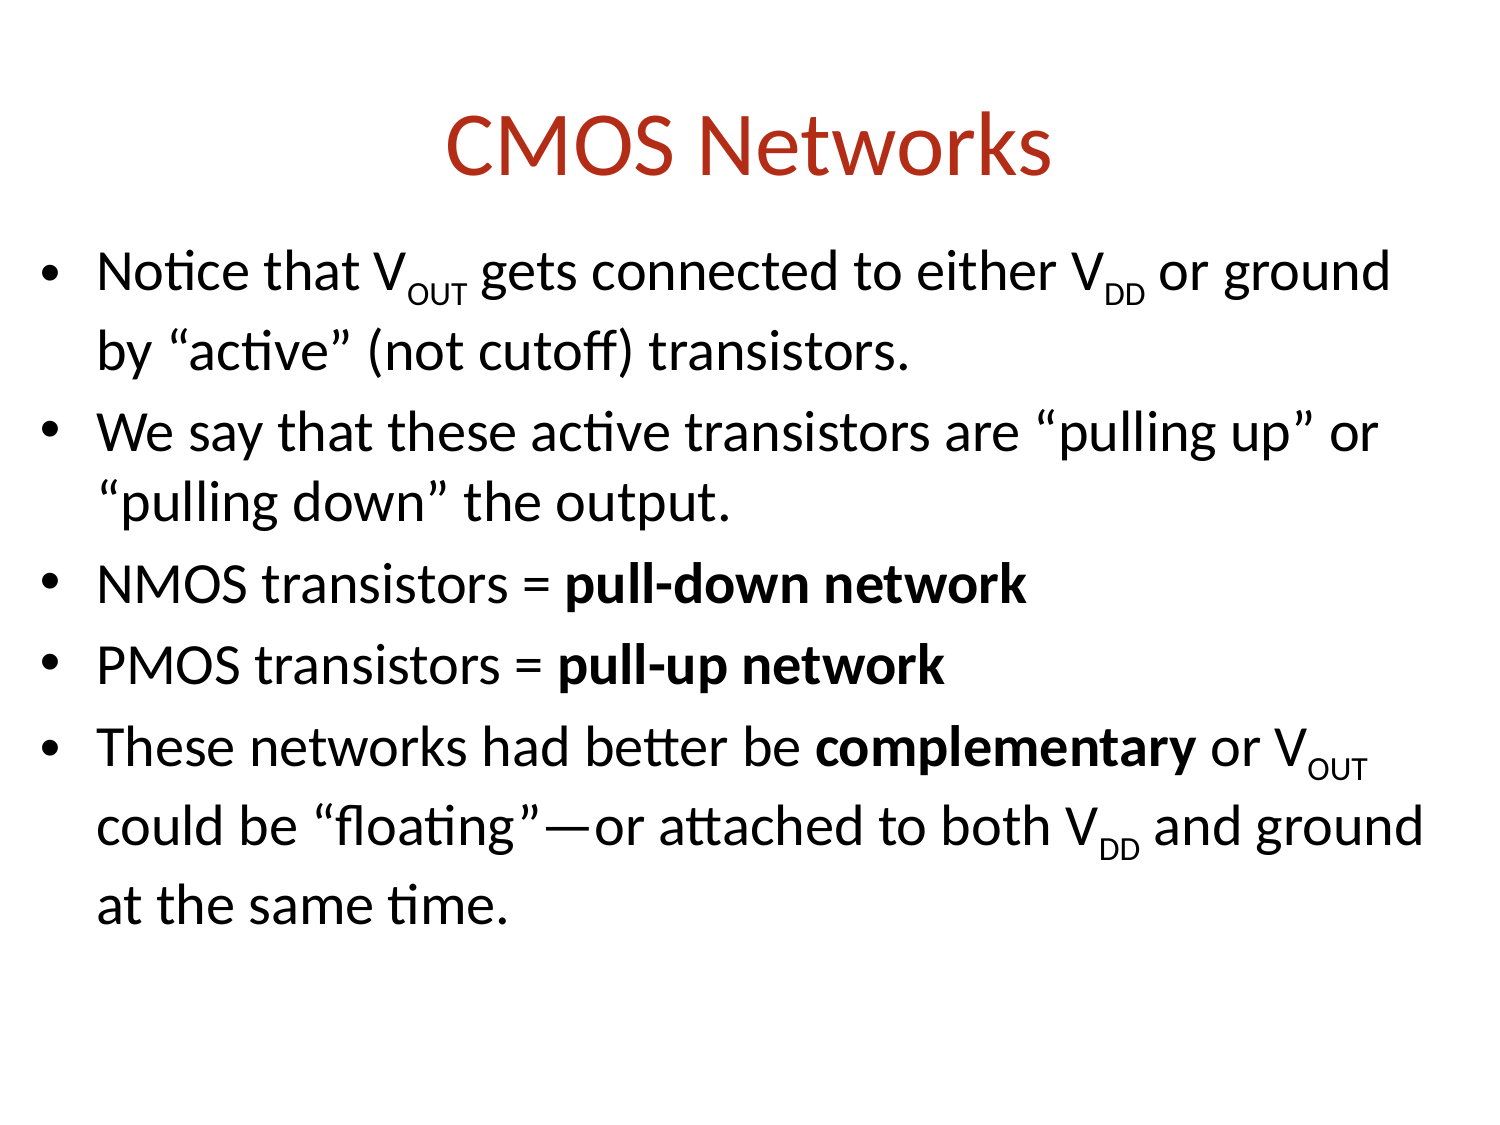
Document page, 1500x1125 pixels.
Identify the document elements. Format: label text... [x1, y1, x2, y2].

title CMOS Networks [75, 45, 1425, 224]
list Notice that VOUT gets connected to either VDD or ground by “active” (not cutoff) transistors. We say that these active transistors are “pulling up” or “pulling down” the output. NMOS transistors = pull-down network PMOS transistors = pull-up network These networks had better be complementary or VOUT could be “floating”—or attached to both VDD and ground at the same time. [24, 224, 1475, 1088]
